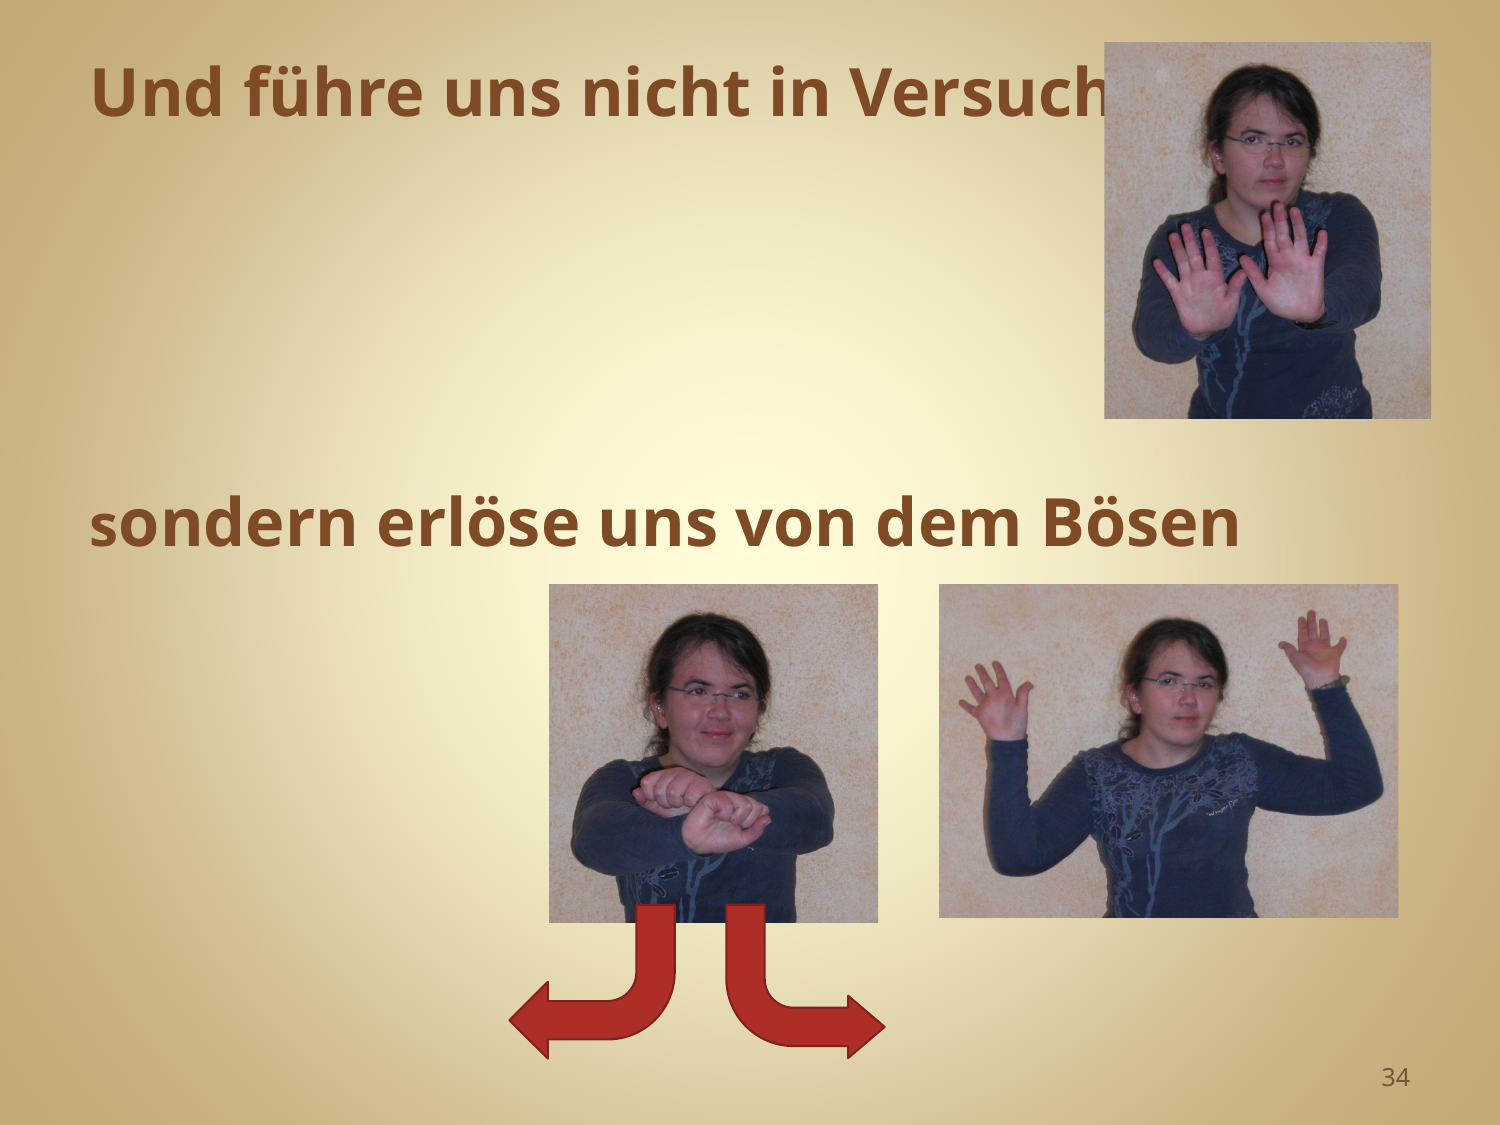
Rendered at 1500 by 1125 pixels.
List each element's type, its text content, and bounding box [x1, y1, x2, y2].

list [549, 584, 879, 923]
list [1104, 42, 1432, 419]
text_box [725, 929, 886, 1060]
slide_number 34 [1074, 1024, 1425, 1103]
title Und führe uns nicht in Versuchung sondern erlöse uns von dem Bösen [75, 42, 1425, 982]
text_box [508, 929, 676, 1060]
picture [0, 0, 1500, 1125]
